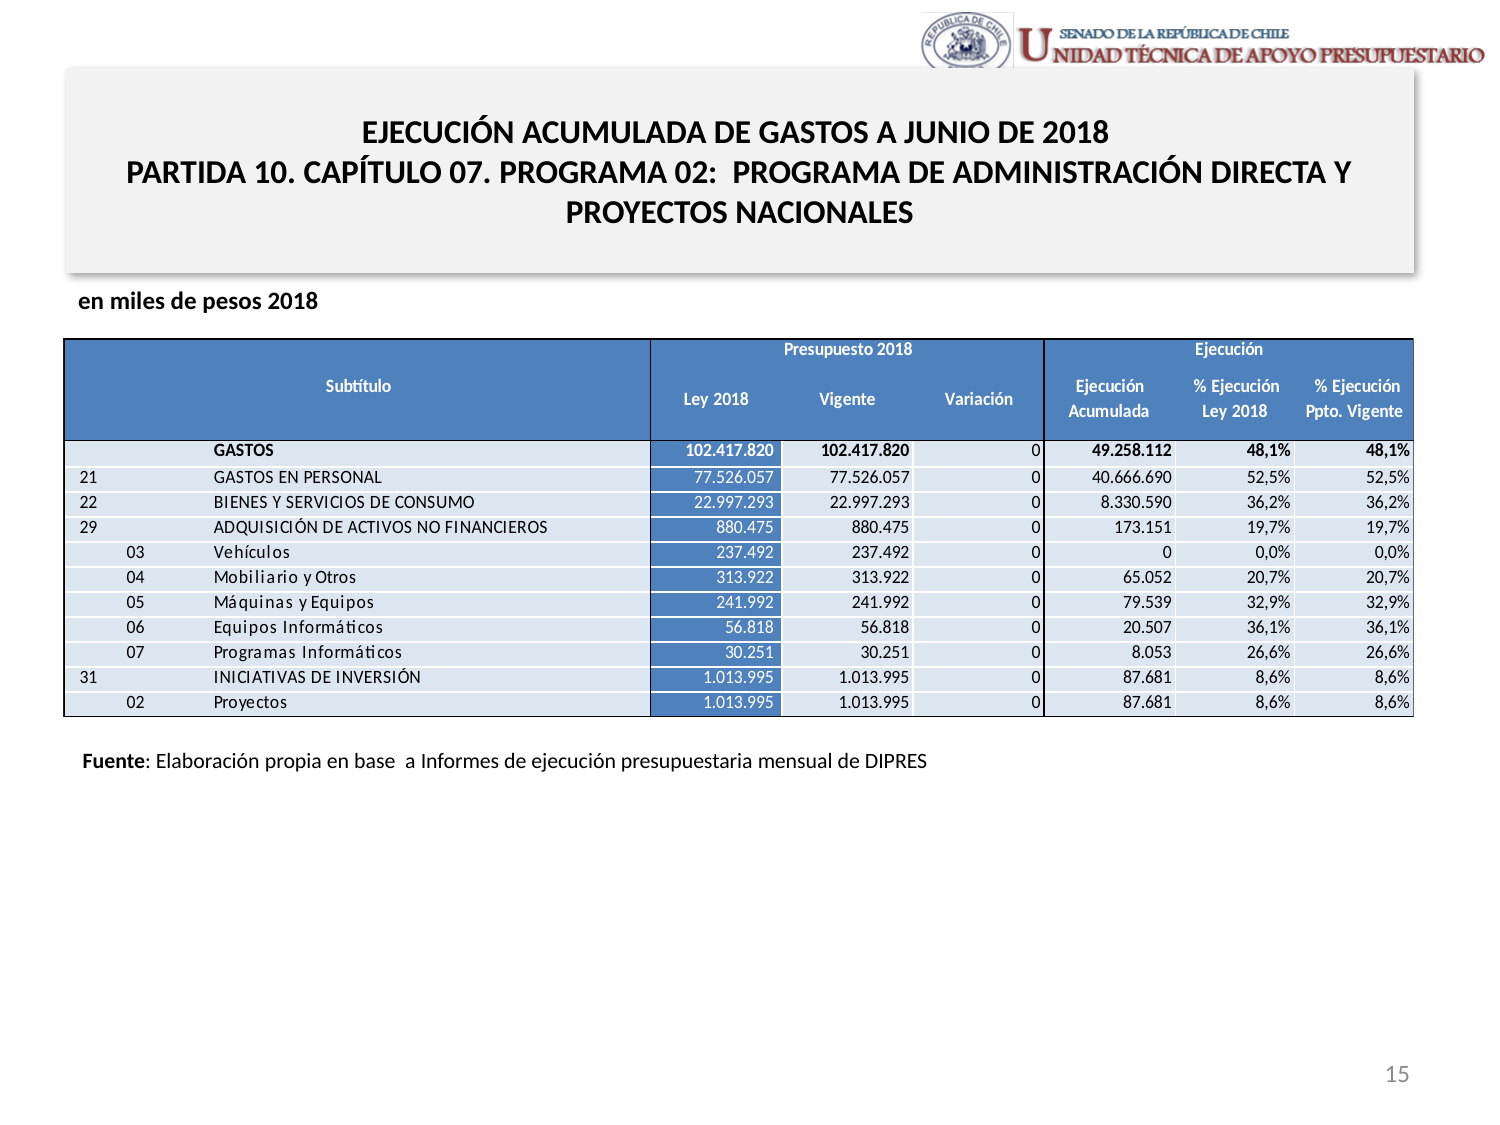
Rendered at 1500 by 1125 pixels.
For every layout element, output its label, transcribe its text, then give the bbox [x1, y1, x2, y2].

text_box en miles de pesos 2018 [63, 277, 1414, 329]
picture [921, 1, 1500, 115]
slide_number 15 [1074, 1042, 1425, 1103]
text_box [63, 337, 1416, 718]
title EJECUCIÓN ACUMULADA DE GASTOS A JUNIO DE 2018 PARTIDA 10. CAPÍTULO 07. PROGRAMA 02: PROGRAMA DE ADMINISTRACIÓN DIRECTA Y PROYECTOS NACIONALES [66, 68, 1414, 273]
footer Fuente: Elaboración propia en base a Informes de ejecución presupuestaria mensual de DIPRES [67, 738, 1447, 799]
